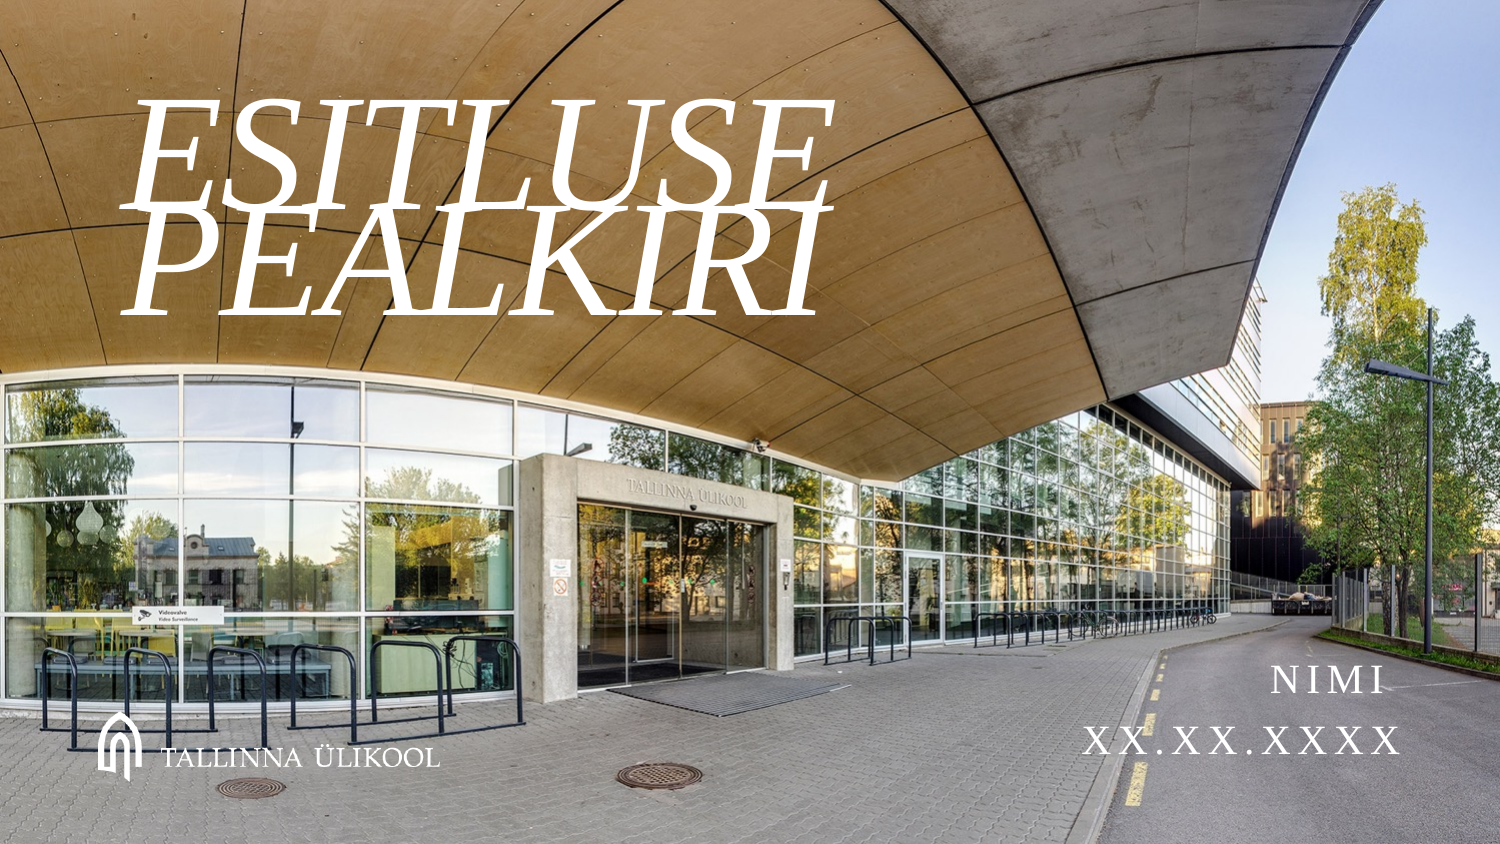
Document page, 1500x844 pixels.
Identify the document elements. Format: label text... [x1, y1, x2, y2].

picture [0, 0, 1500, 844]
title Esitluse pealkiri [106, 76, 1382, 344]
subtitle nimi xx.xx.xxxx [140, 650, 1416, 804]
